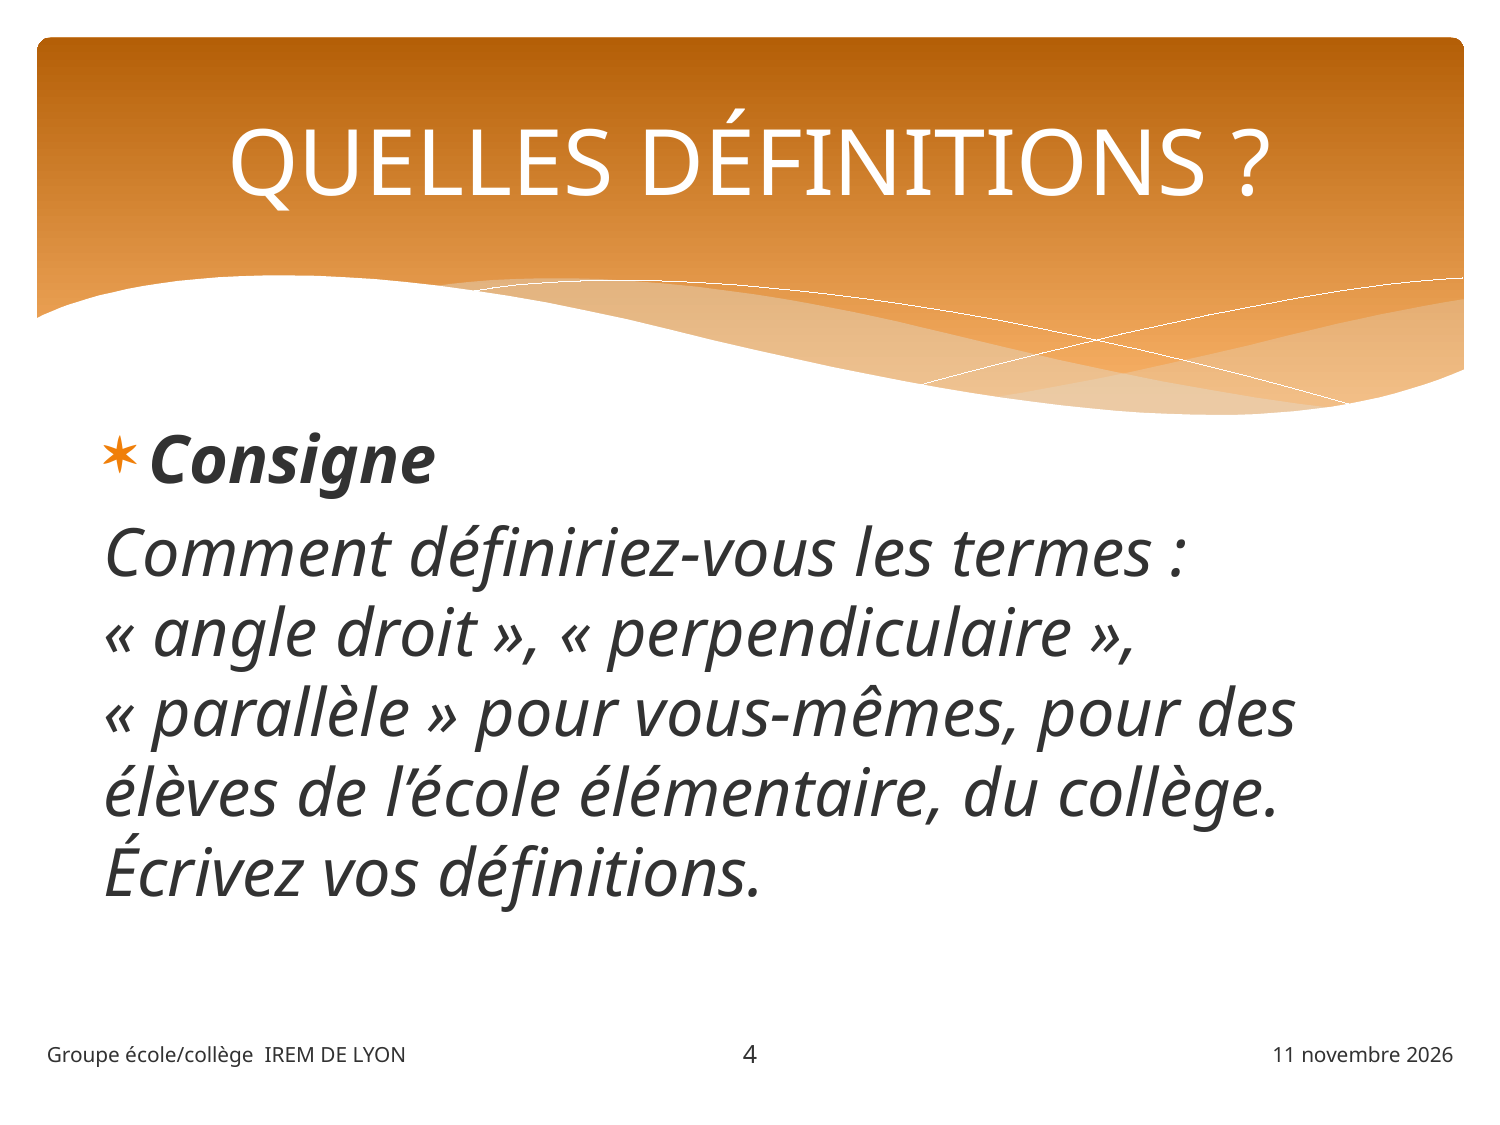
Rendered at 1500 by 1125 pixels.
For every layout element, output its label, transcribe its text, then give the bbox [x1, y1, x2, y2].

footer Groupe école/collège IREM DE LYON [31, 1025, 653, 1086]
slide_number 4 [654, 1025, 846, 1086]
slide_number juillet 13 [847, 1025, 1469, 1086]
list Consigne Comment définiriez-vous les termes : « angle droit », « perpendiculaire », « parallèle » pour vous-mêmes, pour des élèves de l’école élémentaire, du collège. Écrivez vos définitions. [88, 408, 1393, 975]
title QUELLES DÉFINITIONS ? [75, 55, 1425, 261]
